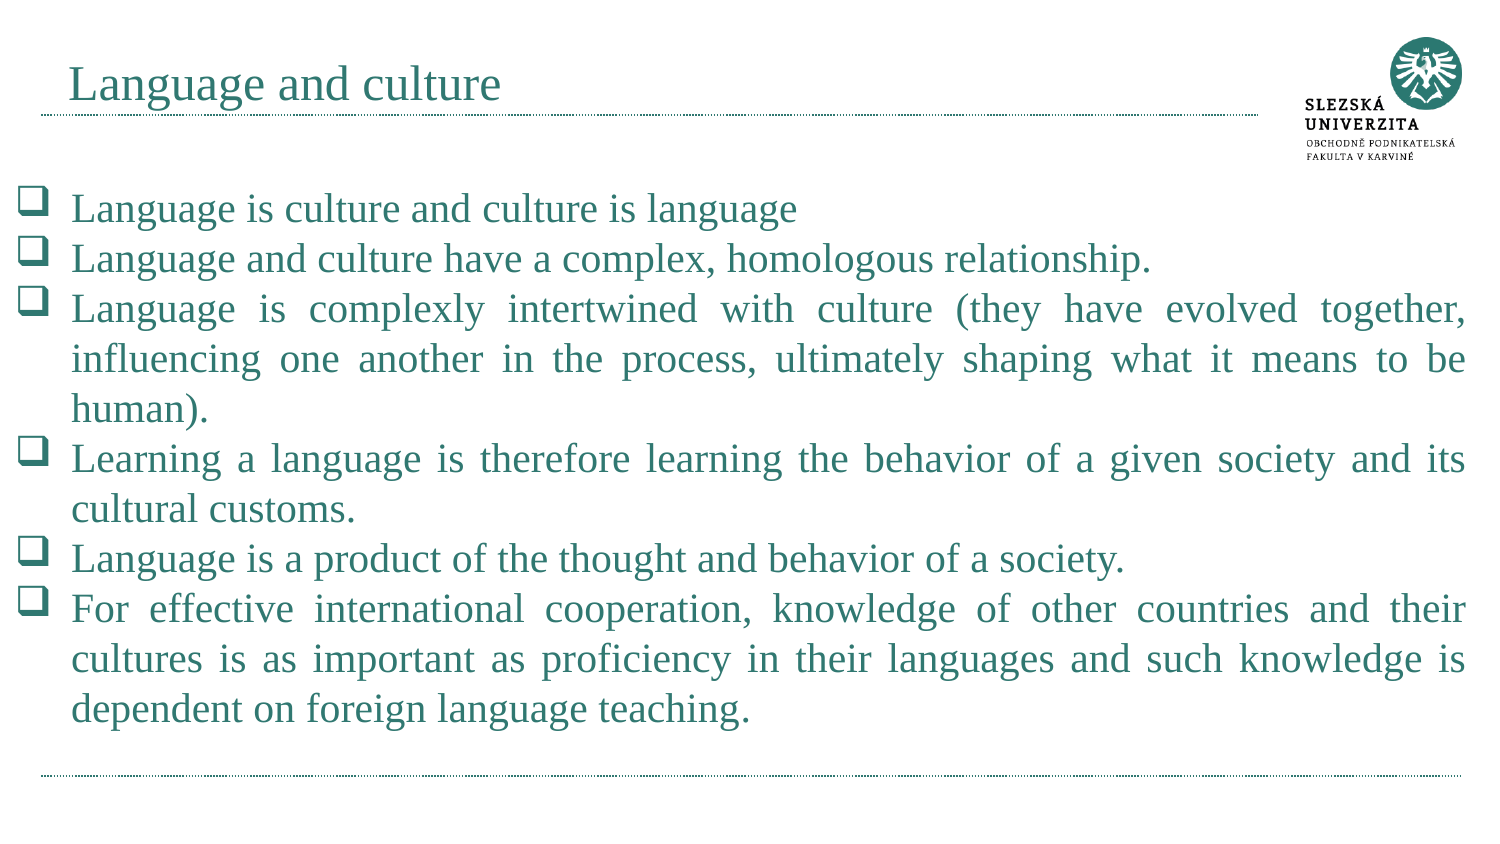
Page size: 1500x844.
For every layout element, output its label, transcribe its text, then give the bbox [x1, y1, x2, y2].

picture [1305, 37, 1462, 160]
title Language and culture [53, 43, 1318, 127]
text_box Language is culture and culture is language Language and culture have a complex, homologous relationship. Language is complexly intertwined with culture (they have evolved together, influencing one another in the process, ultimately shaping what it means to be human). Learning a language is therefore learning the behavior of a given society and its cultural customs. Language is a product of the thought and behavior of a society. For effective international cooperation, knowledge of other countries and their cultures is as important as proficiency in their languages and such knowledge is dependent on foreign language teaching. [0, 173, 1483, 789]
